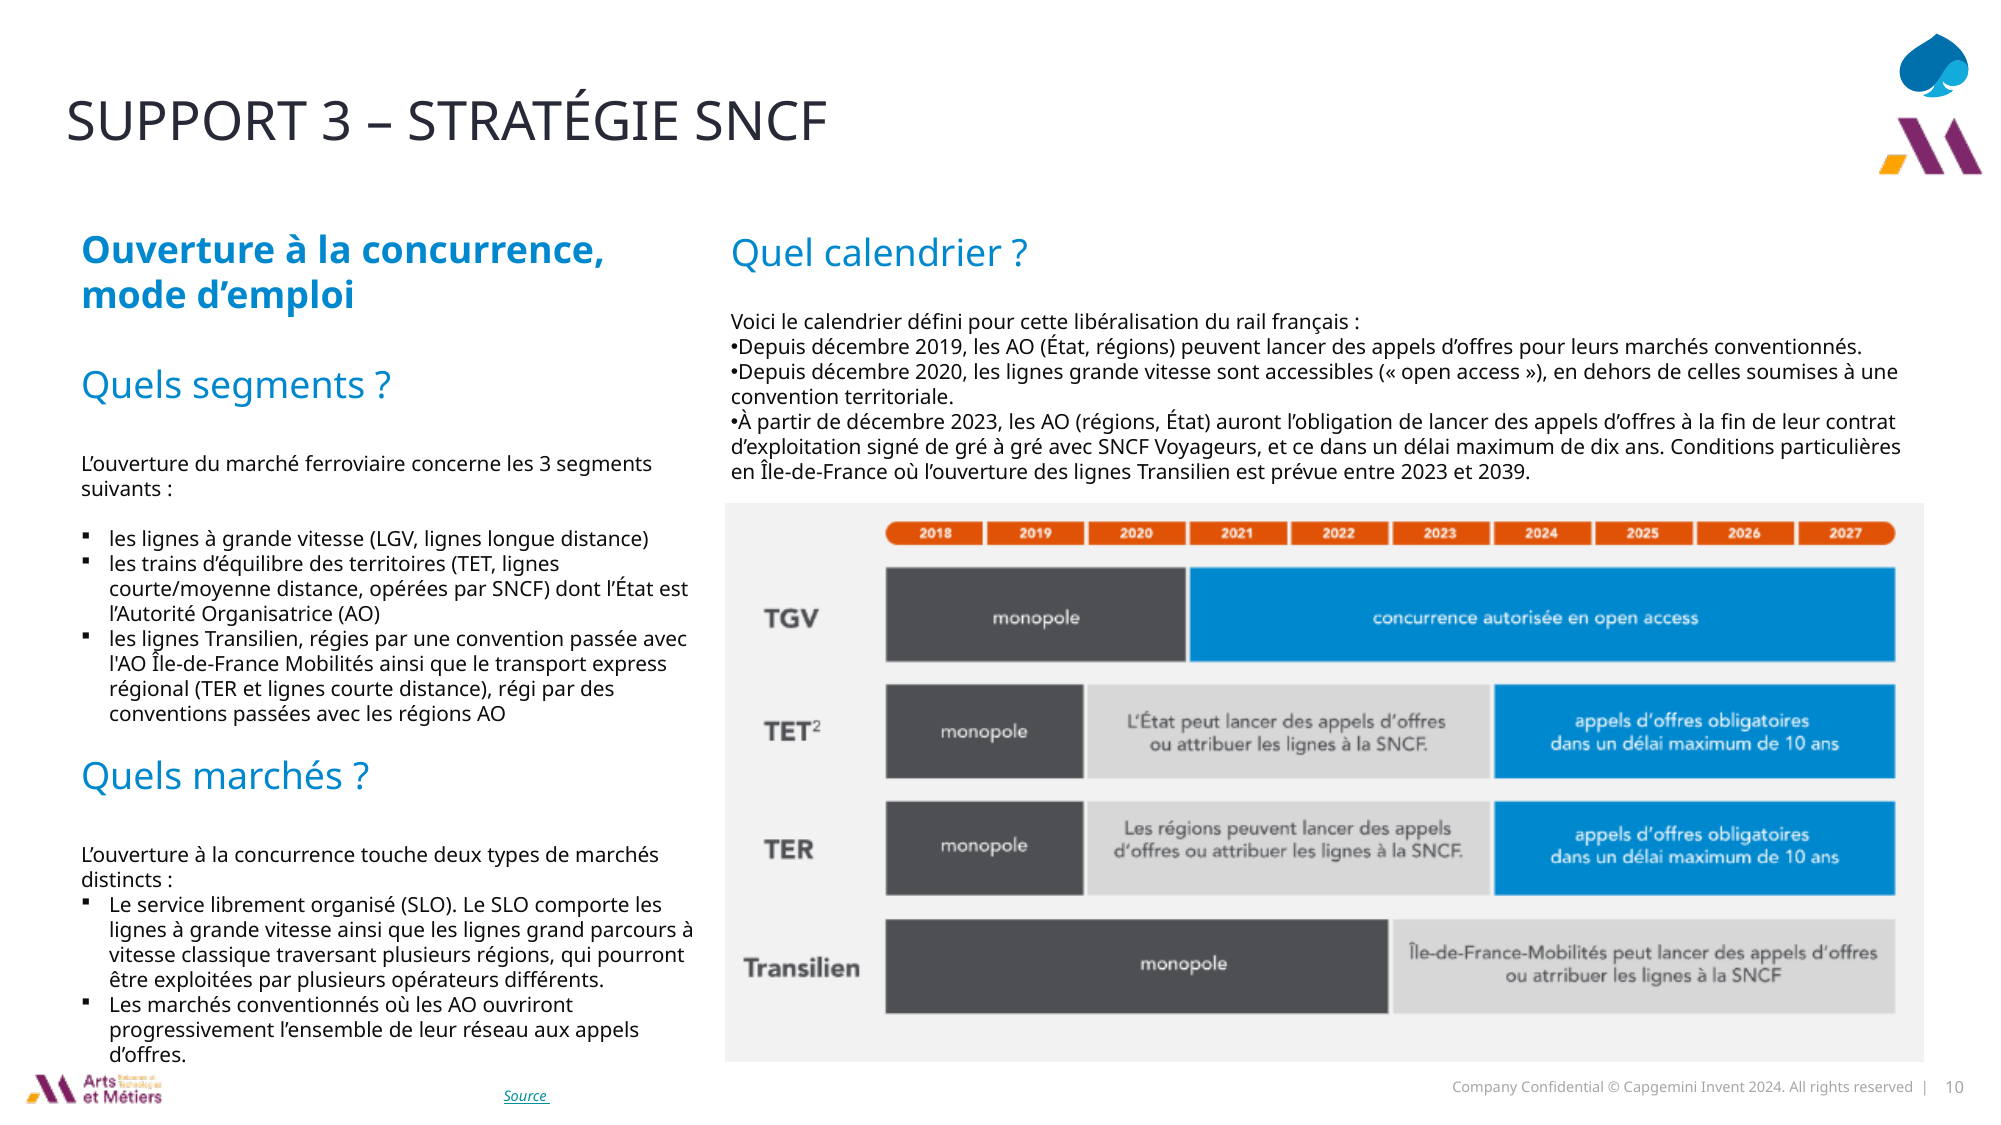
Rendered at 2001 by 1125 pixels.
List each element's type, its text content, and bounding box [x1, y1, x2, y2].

text_box Quel calendrier ? Voici le calendrier défini pour cette libéralisation du rail français : Depuis décembre 2019, les AO (État, régions) peuvent lancer des appels d’offres pour leurs marchés conventionnés. Depuis décembre 2020, les lignes grande vitesse sont accessibles (« open access »), en dehors de celles soumises à une convention territoriale. À partir de décembre 2023, les AO (régions, État) auront l’obligation de lancer des appels d’offres à la fin de leur contrat d’exploitation signé de gré à gré avec SNCF Voyageurs, et ce dans un délai maximum de dix ans. Conditions particulières en Île-de-France où l’ouverture des lignes Transilien est prévue entre 2023 et 2039. [716, 221, 1934, 491]
title Support 3 – Stratégie SNCF [66, 63, 1863, 182]
picture [725, 503, 1924, 1062]
picture [18, 1072, 177, 1113]
text_box Ouverture à la concurrence, mode d’emploi Quels segments ? L’ouverture du marché ferroviaire concerne les 3 segments suivants : les lignes à grande vitesse (LGV, lignes longue distance) les trains d’équilibre des territoires (TET, lignes courte/moyenne distance, opérées par SNCF) dont l’État est l’Autorité Organisatrice (AO) les lignes Transilien, régies par une convention passée avec l'AO Île-de-France Mobilités ainsi que le transport express régional (TER et lignes courte distance), régi par des conventions passées avec les régions AO Quels marchés ? L’ouverture à la concurrence touche deux types de marchés distincts : Le service librement organisé (SLO). Le SLO comporte les lignes à grande vitesse ainsi que les lignes grand parcours à vitesse classique traversant plusieurs régions, qui pourront être exploitées par plusieurs opérateurs différents. Les marchés conventionnés où les AO ouvriront progressivement l’ensemble de leur réseau aux appels d’offres. [66, 218, 726, 1075]
text_box Source [488, 1079, 587, 1114]
picture [1878, 117, 1990, 176]
